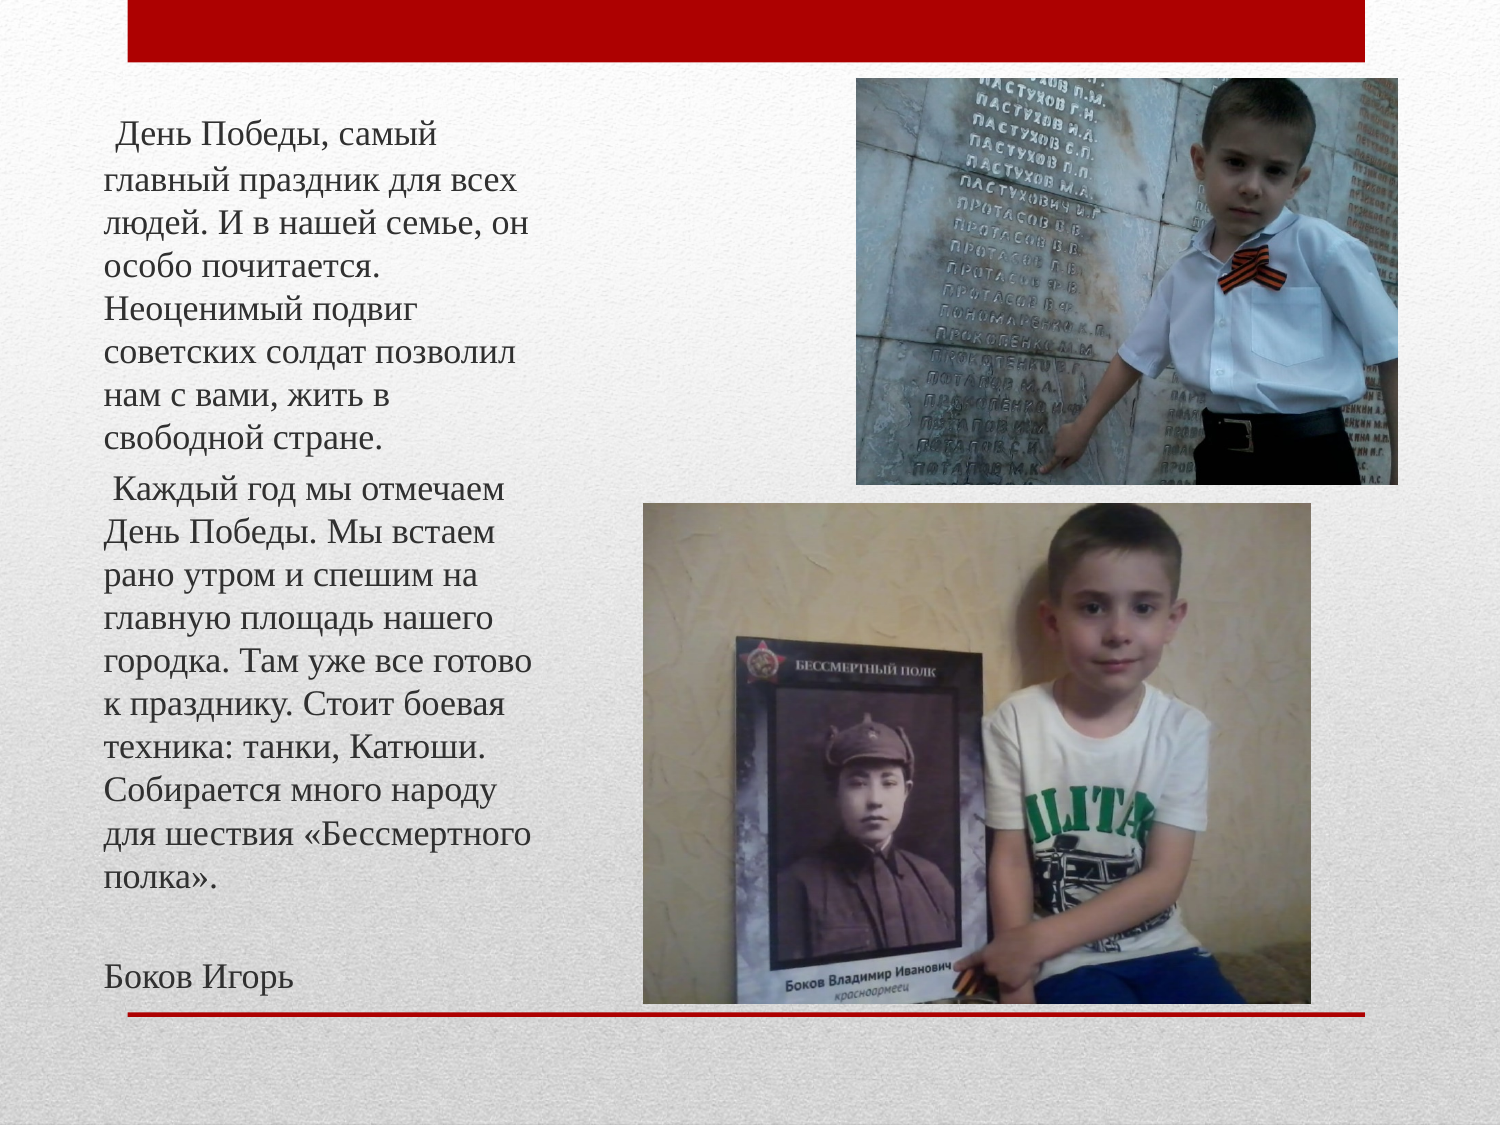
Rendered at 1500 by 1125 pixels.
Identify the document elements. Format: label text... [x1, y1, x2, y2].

list День Победы, самый главный праздник для всех людей. И в нашей семье, он особо почитается. Неоценимый подвиг советских солдат позволил нам с вами, жить в свободной стране. Каждый год мы отмечаем День Победы. Мы встаем рано утром и спешим на главную площадь нашего городка. Там уже все готово к празднику. Стоит боевая техника: танки, Катюши. Собирается много народу для шествия «Бессмертного полка». Боков Игорь [88, 90, 561, 1004]
picture [855, 77, 1399, 485]
picture [642, 502, 1312, 1005]
